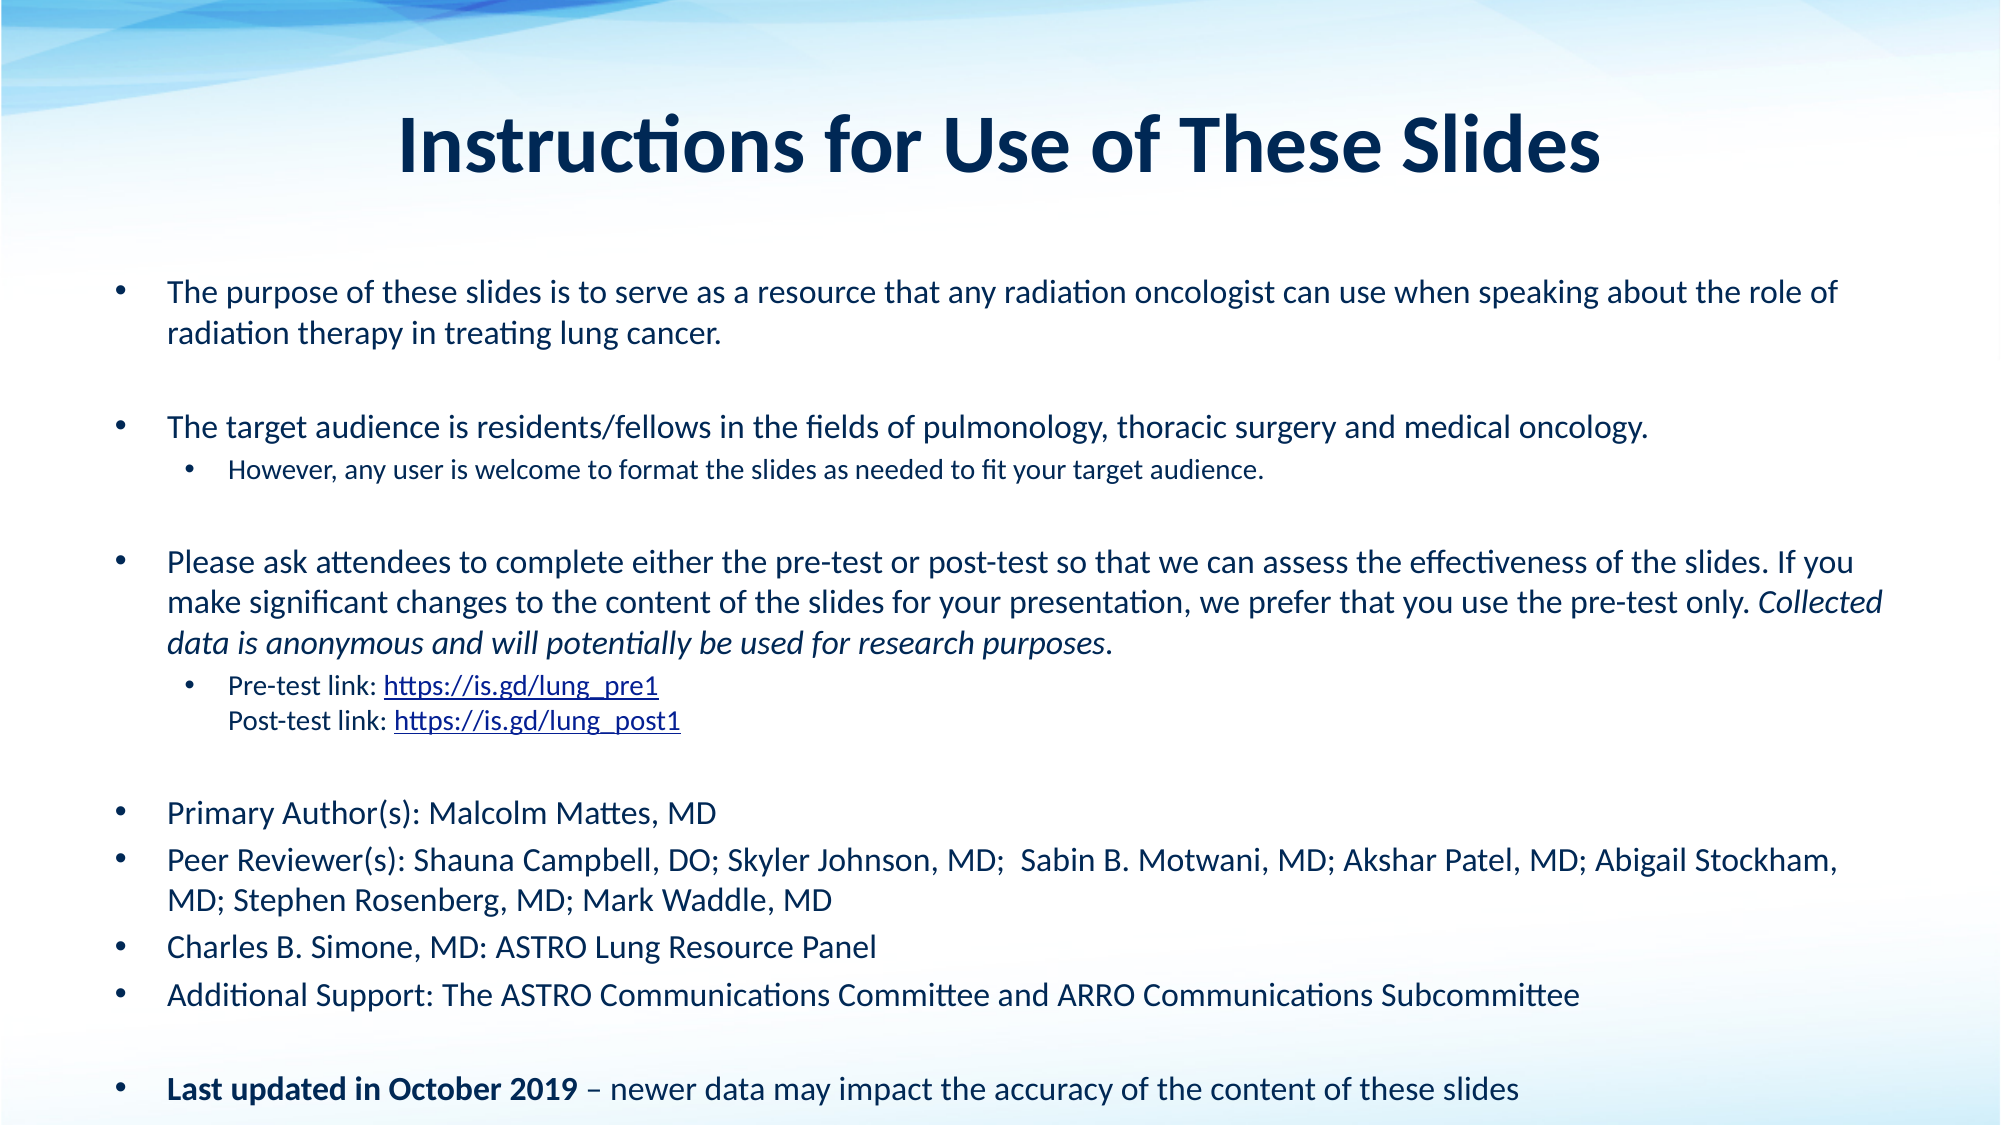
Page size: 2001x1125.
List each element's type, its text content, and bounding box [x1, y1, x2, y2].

list The purpose of these slides is to serve as a resource that any radiation oncologist can use when speaking about the role of radiation therapy in treating lung cancer. The target audience is residents/fellows in the fields of pulmonology, thoracic surgery and medical oncology. However, any user is welcome to format the slides as needed to fit your target audience. Please ask attendees to complete either the pre-test or post-test so that we can assess the effectiveness of the slides. If you make significant changes to the content of the slides for your presentation, we prefer that you use the pre-test only. Collected data is anonymous and will potentially be used for research purposes. Pre-test link: https://is.gd/lung_pre1 Post-test link: https://is.gd/lung_post1 Primary Author(s): Malcolm Mattes, MD Peer Reviewer(s): Shauna Campbell, DO; Skyler Johnson, MD; Sabin B. Motwani, MD; Akshar Patel, MD; Abigail Stockham, MD; Stephen Rosenberg, MD; Mark Waddle, MD Charles B. Simone, MD: ASTRO Lung Resource Panel Additional Support: The ASTRO Communications Committee and ARRO Communications Subcommittee Last updated in October 2019 – newer data may impact the accuracy of the content of these slides [99, 262, 1900, 1125]
picture [0, 0, 2001, 1125]
title Instructions for Use of These Slides [99, 45, 1900, 233]
